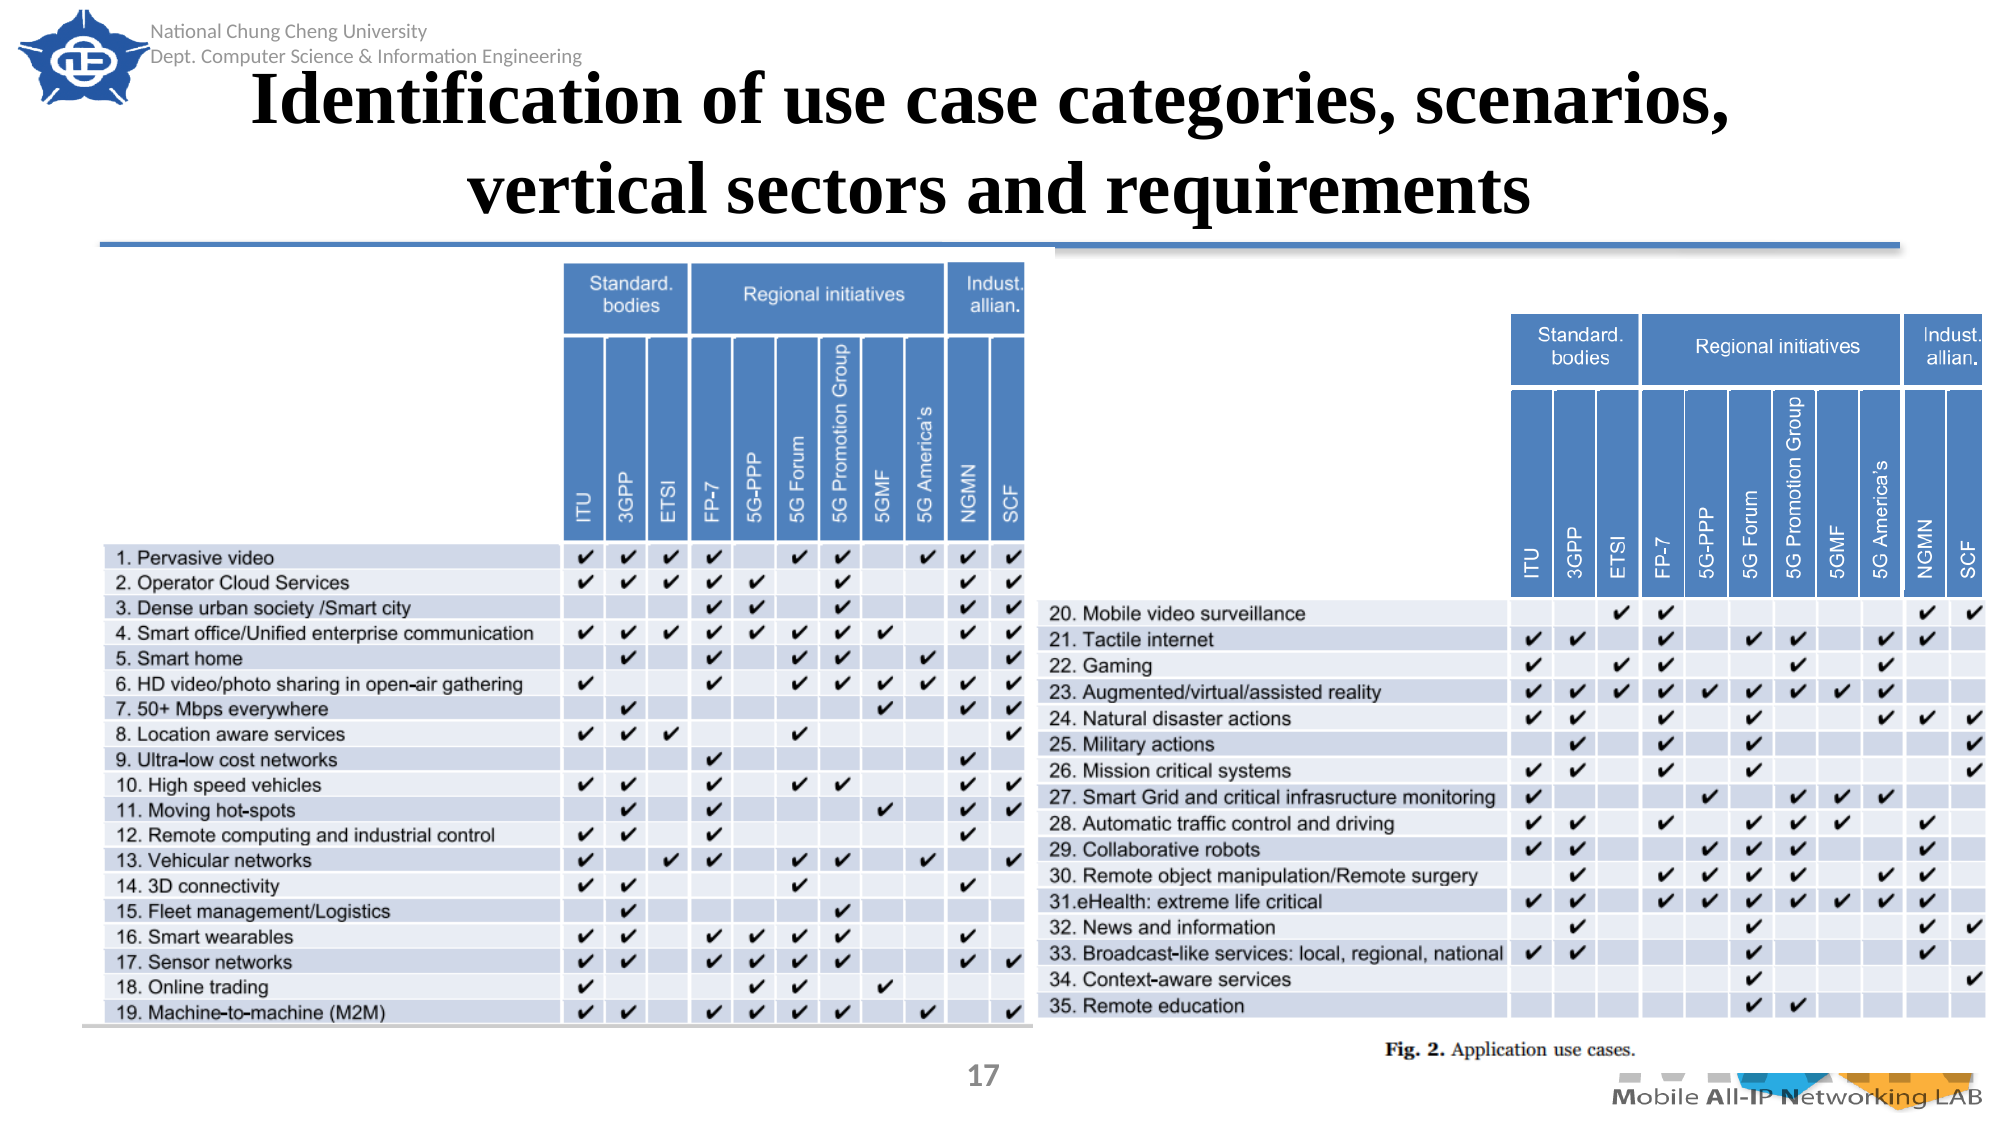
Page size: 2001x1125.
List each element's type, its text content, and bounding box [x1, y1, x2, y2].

picture [1033, 311, 2000, 1113]
title Identification of use case categories, scenarios, vertical sectors and requirements [99, 44, 1901, 233]
slide_number 17 [750, 1042, 1217, 1103]
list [81, 247, 1056, 1028]
picture [0, 0, 168, 113]
